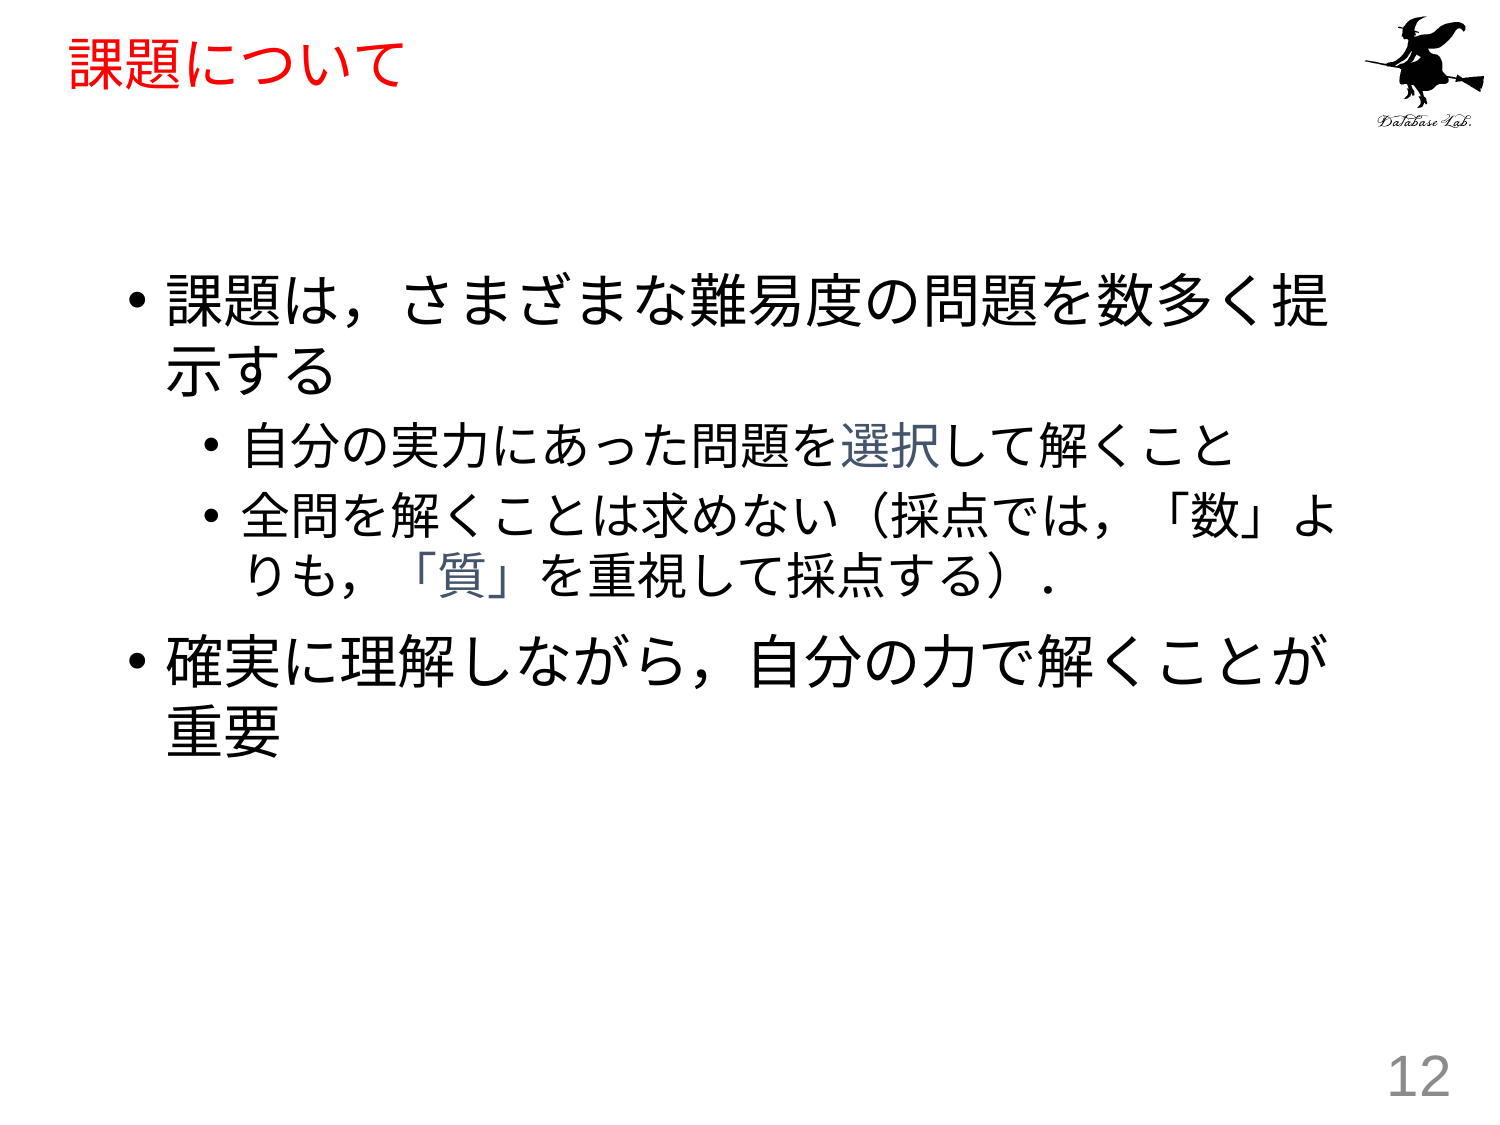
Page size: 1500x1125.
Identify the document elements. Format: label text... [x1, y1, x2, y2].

list 課題は，さまざまな難易度の問題を数多く提示する 自分の実力にあった問題を選択して解くこと 全問を解くことは求めない（採点では，「数」よりも，「質」を重視して採点する）． 確実に理解しながら，自分の力で解くことが重要 [112, 256, 1388, 1071]
slide_number 12 [1129, 1042, 1467, 1103]
picture [1362, 14, 1486, 130]
title 課題について [52, 28, 1441, 106]
